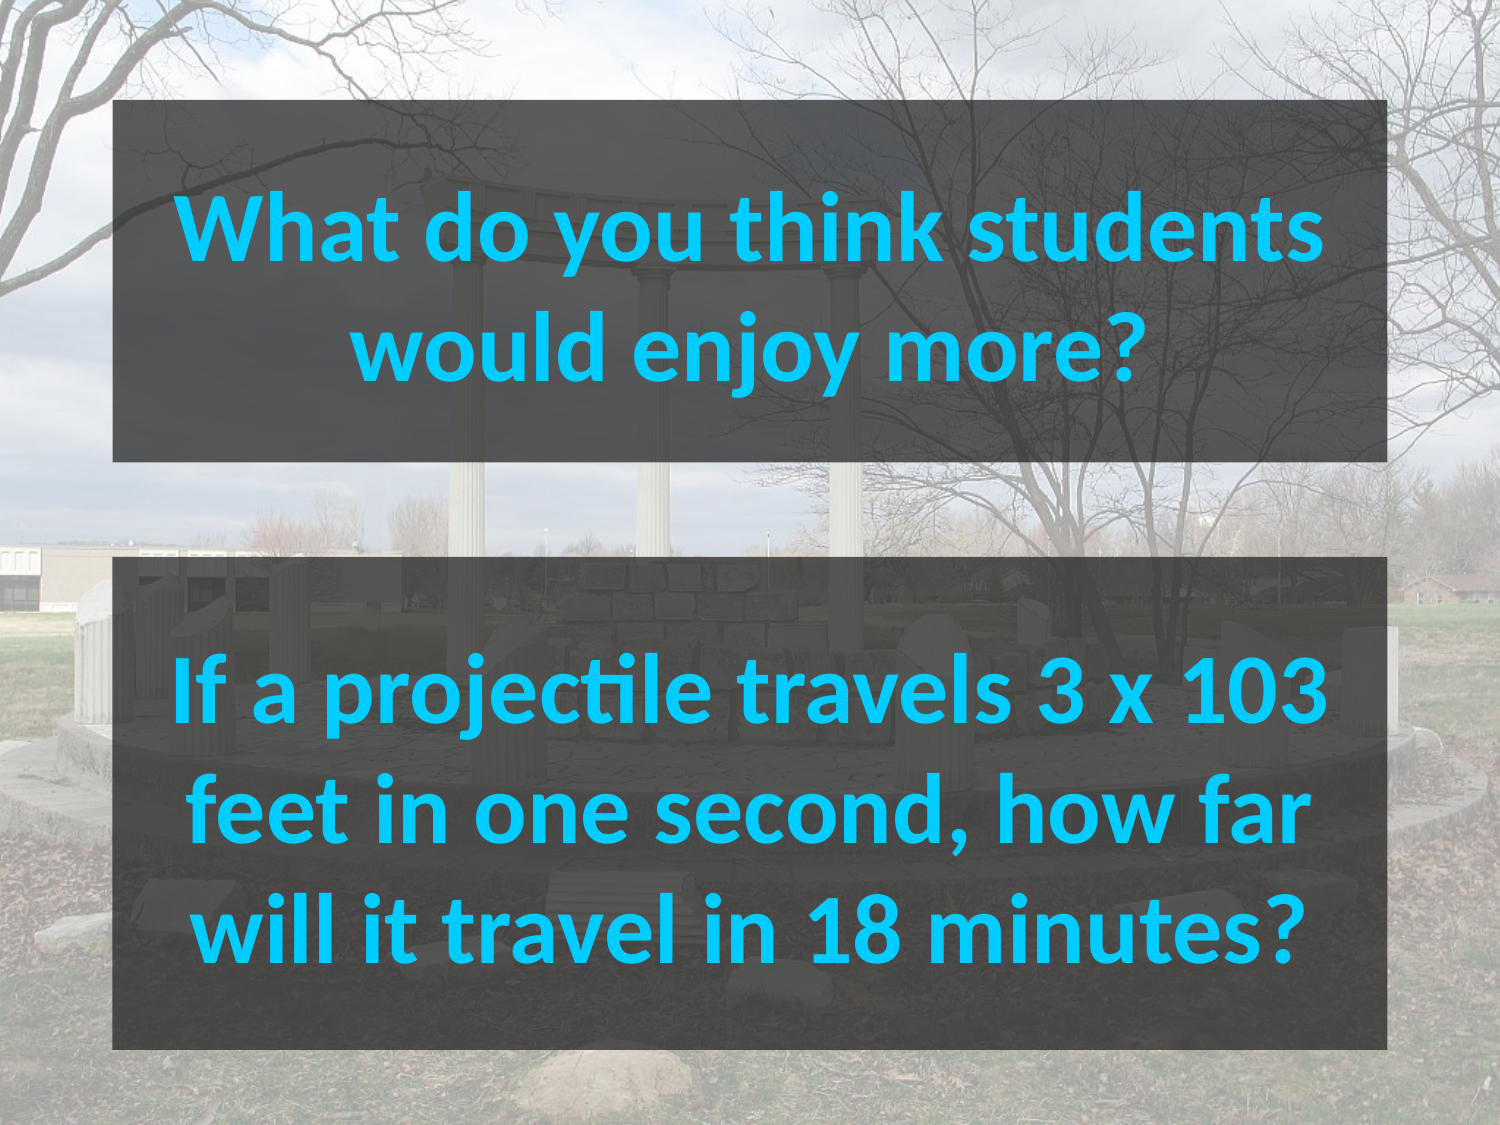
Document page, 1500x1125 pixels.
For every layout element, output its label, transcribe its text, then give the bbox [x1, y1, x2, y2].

title What do you think students would enjoy more? [112, 99, 1388, 463]
text_box If a projectile travels 3 x 103 feet in one second, how far will it travel in 18 minutes? [112, 556, 1388, 1050]
